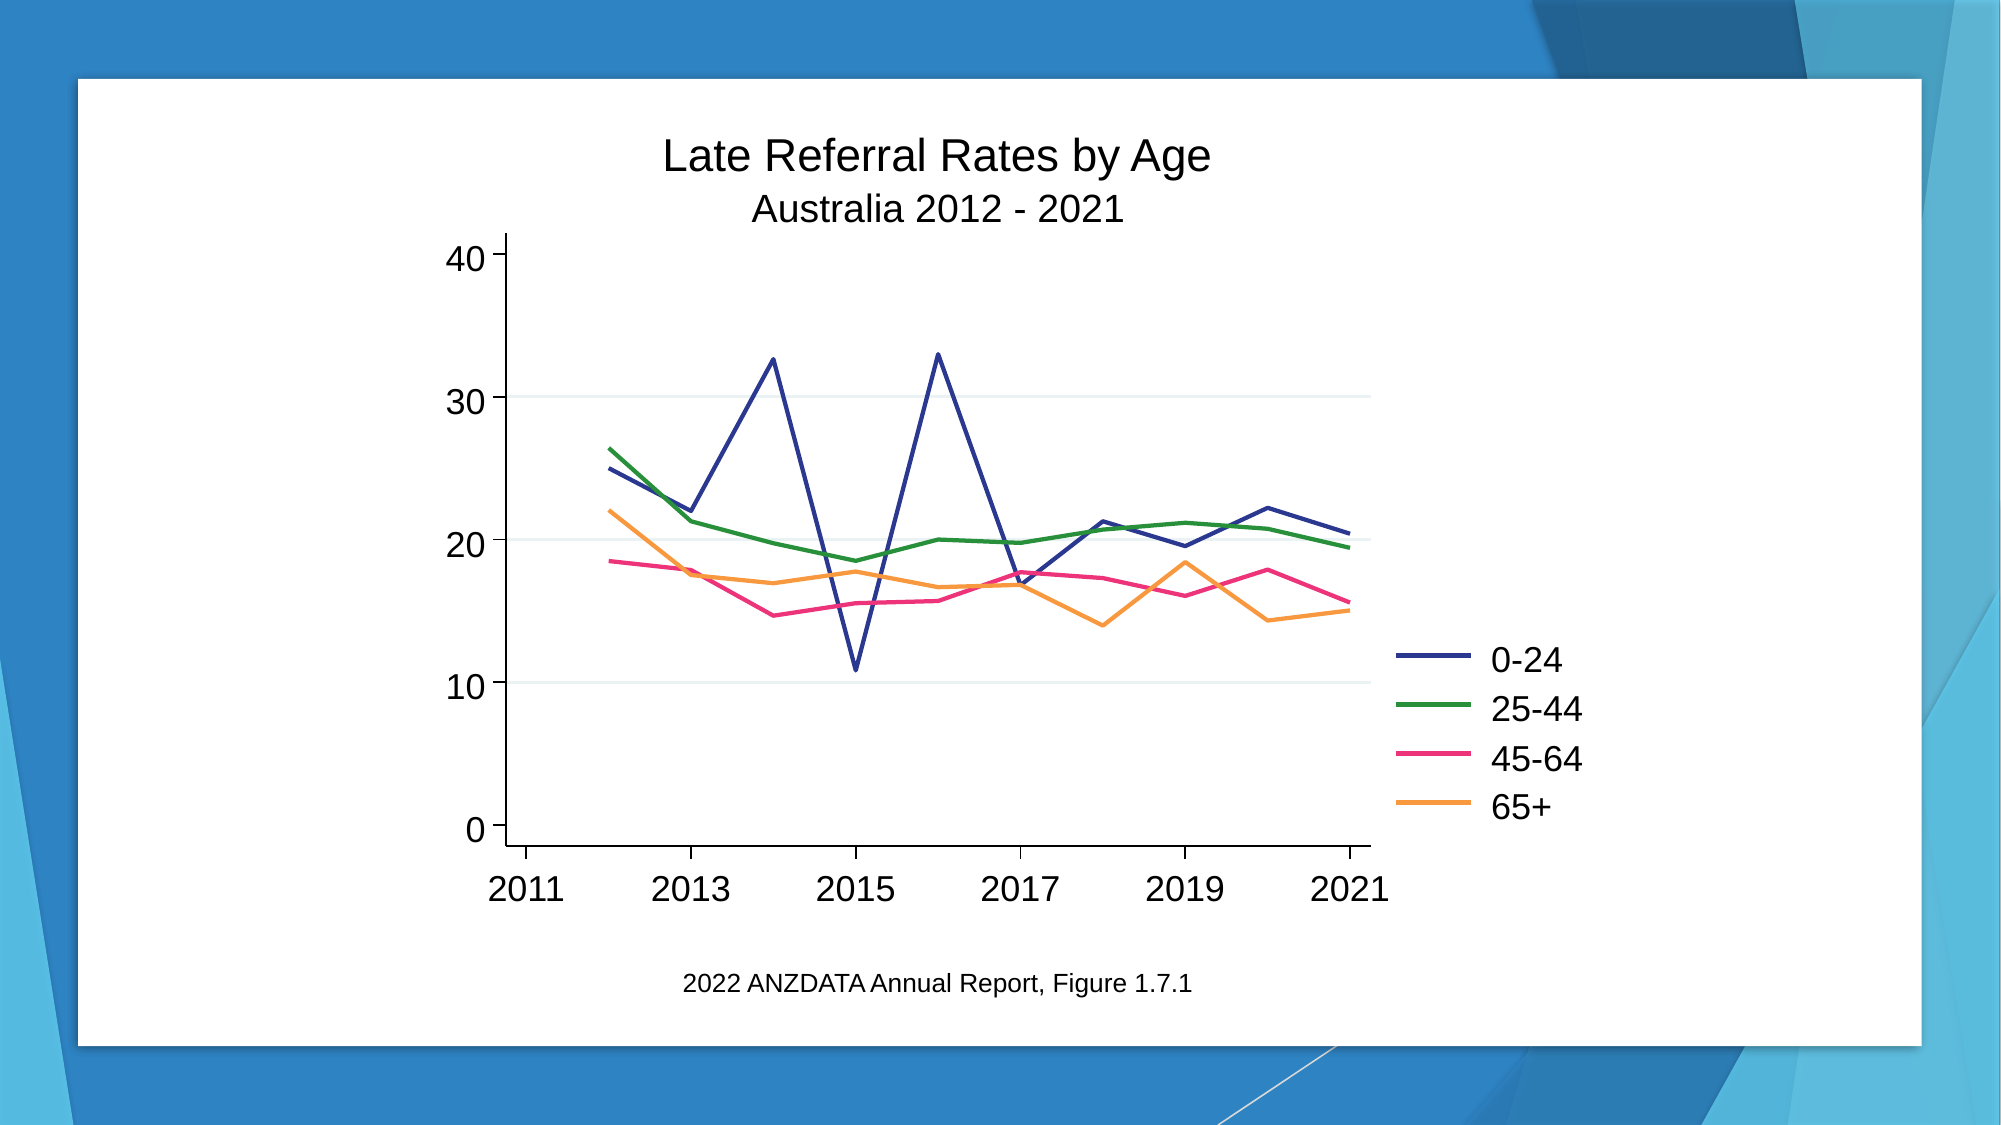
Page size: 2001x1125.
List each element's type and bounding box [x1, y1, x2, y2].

text_box [0, 0, 2000, 1125]
picture [350, 91, 1649, 1034]
